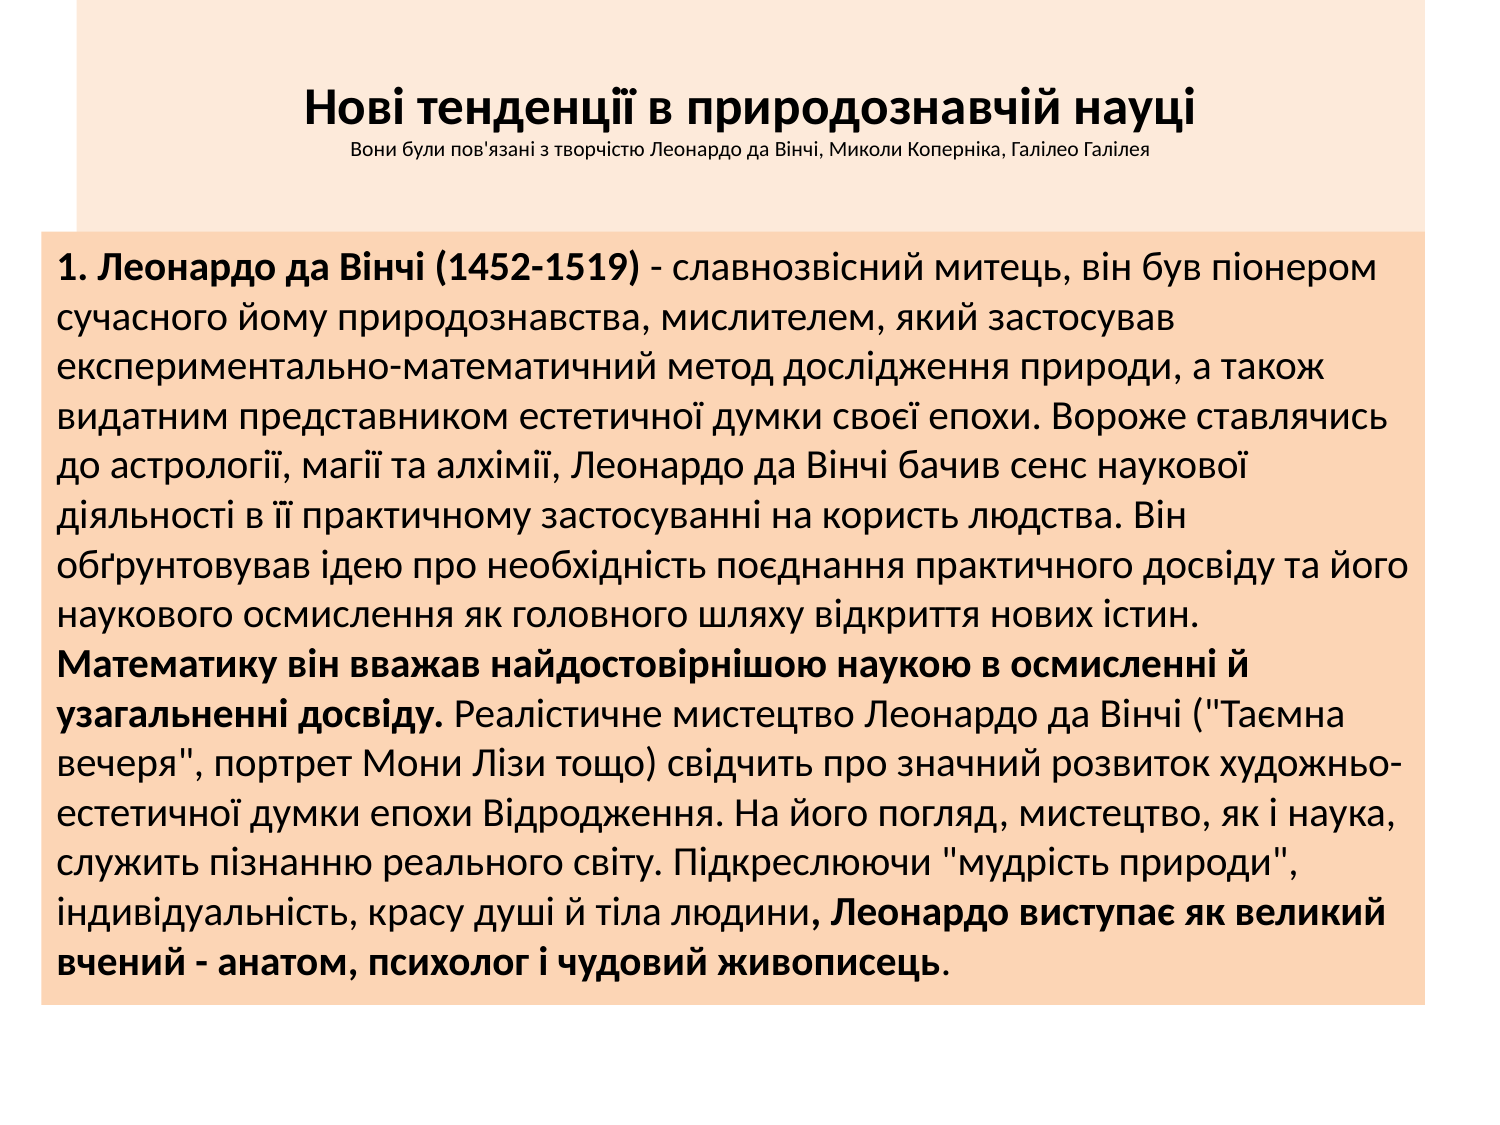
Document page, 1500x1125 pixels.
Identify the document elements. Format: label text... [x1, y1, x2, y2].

list 1. Леонардо да Вінчі (1452-1519) - славнозвісний митець, він був піонером сучасного йому природознавства, мислителем, який застосував експериментально-математичний метод дослідження природи, а також видатним представником естетичної думки своєї епохи. Вороже ставлячись до астрології, магії та алхімії, Леонардо да Вінчі бачив сенс наукової діяльності в її практичному застосуванні на користь людства. Він обґрунтовував ідею про необхідність поєднання практичного досвіду та його наукового осмислення як головного шляху відкриття нових істин. Математику він вважав найдостовірнішою наукою в осмисленні й узагальненні досвіду. Реалістичне мистецтво Леонардо да Вінчі ("Таємна вечеря", портрет Мони Лізи тощо) свідчить про значний розвиток художньо-естетичної думки епохи Відродження. На його погляд, мистецтво, як і наука, служить пізнанню реального світу. Підкреслюючи "мудрість природи", індивідуальність, красу душі й тіла людини, Леонардо виступає як великий вчений - анатом, психолог і чудовий живописець. [41, 231, 1425, 1005]
title Нові тенденції в природознавчій науці Вони були пов'язані з творчістю Леонардо да Вінчі, Миколи Коперніка, Галілео Галілея [76, 0, 1425, 231]
